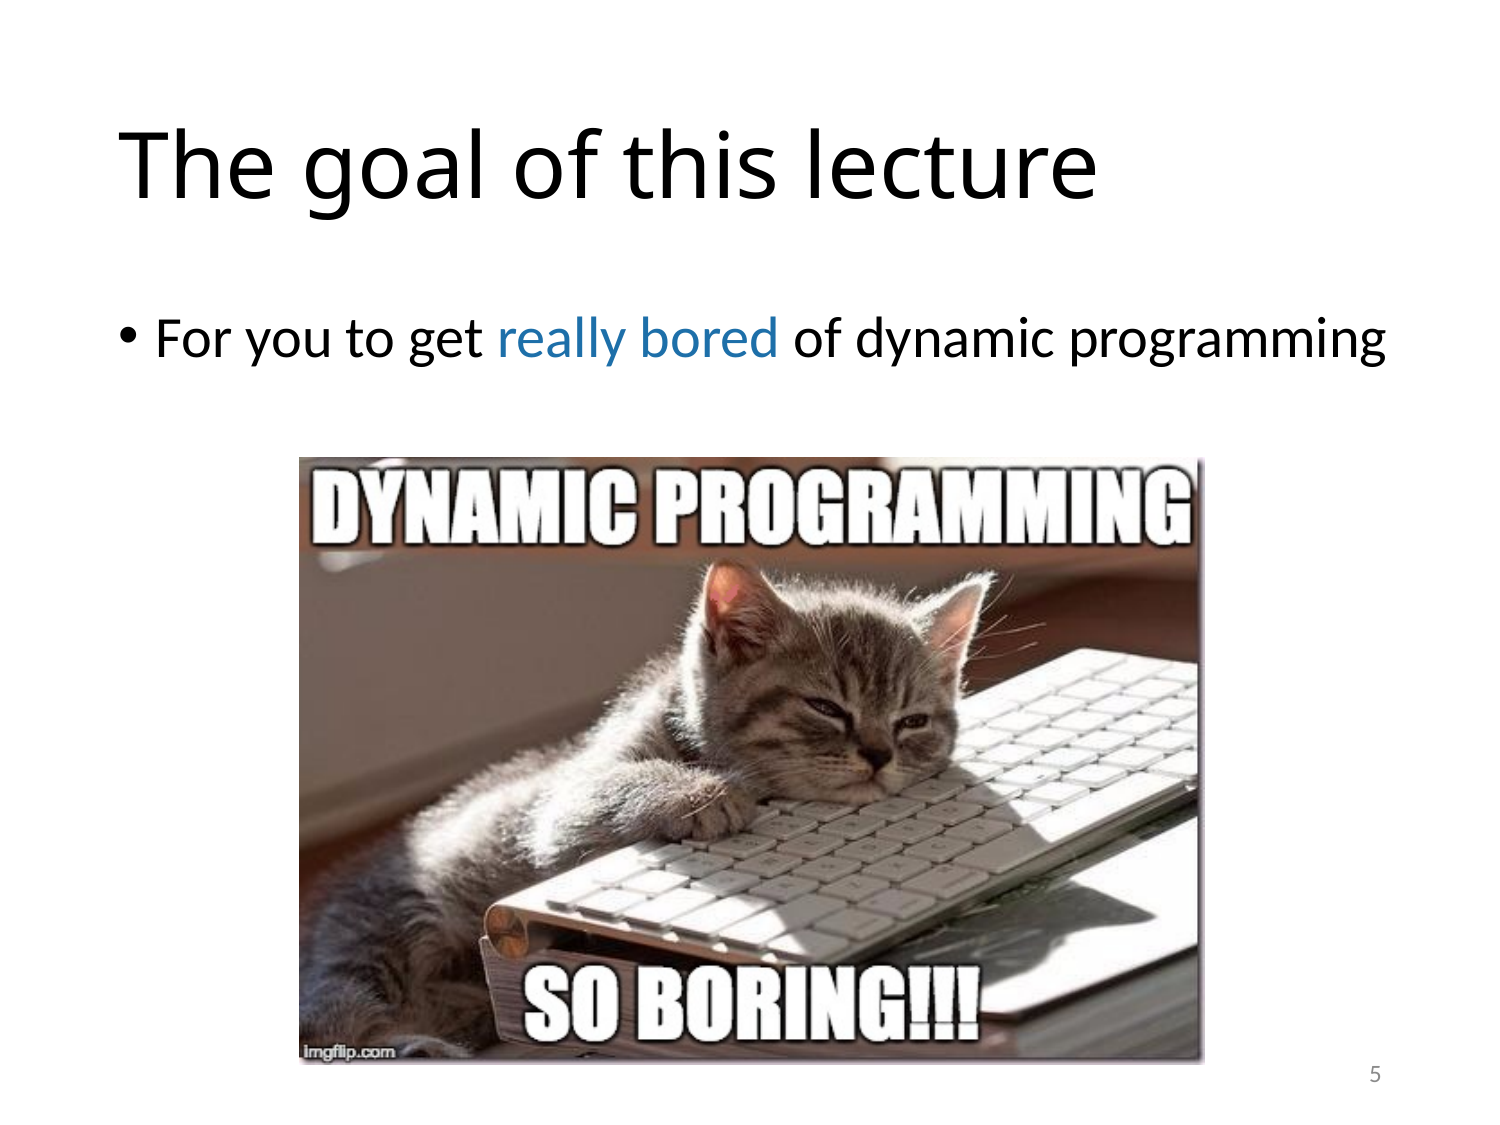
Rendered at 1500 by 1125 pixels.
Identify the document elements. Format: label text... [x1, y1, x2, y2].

slide_number 5 [1059, 1042, 1397, 1103]
title The goal of this lecture [103, 59, 1397, 278]
list For you to get really bored of dynamic programming [103, 299, 1464, 1014]
picture [299, 457, 1205, 1065]
